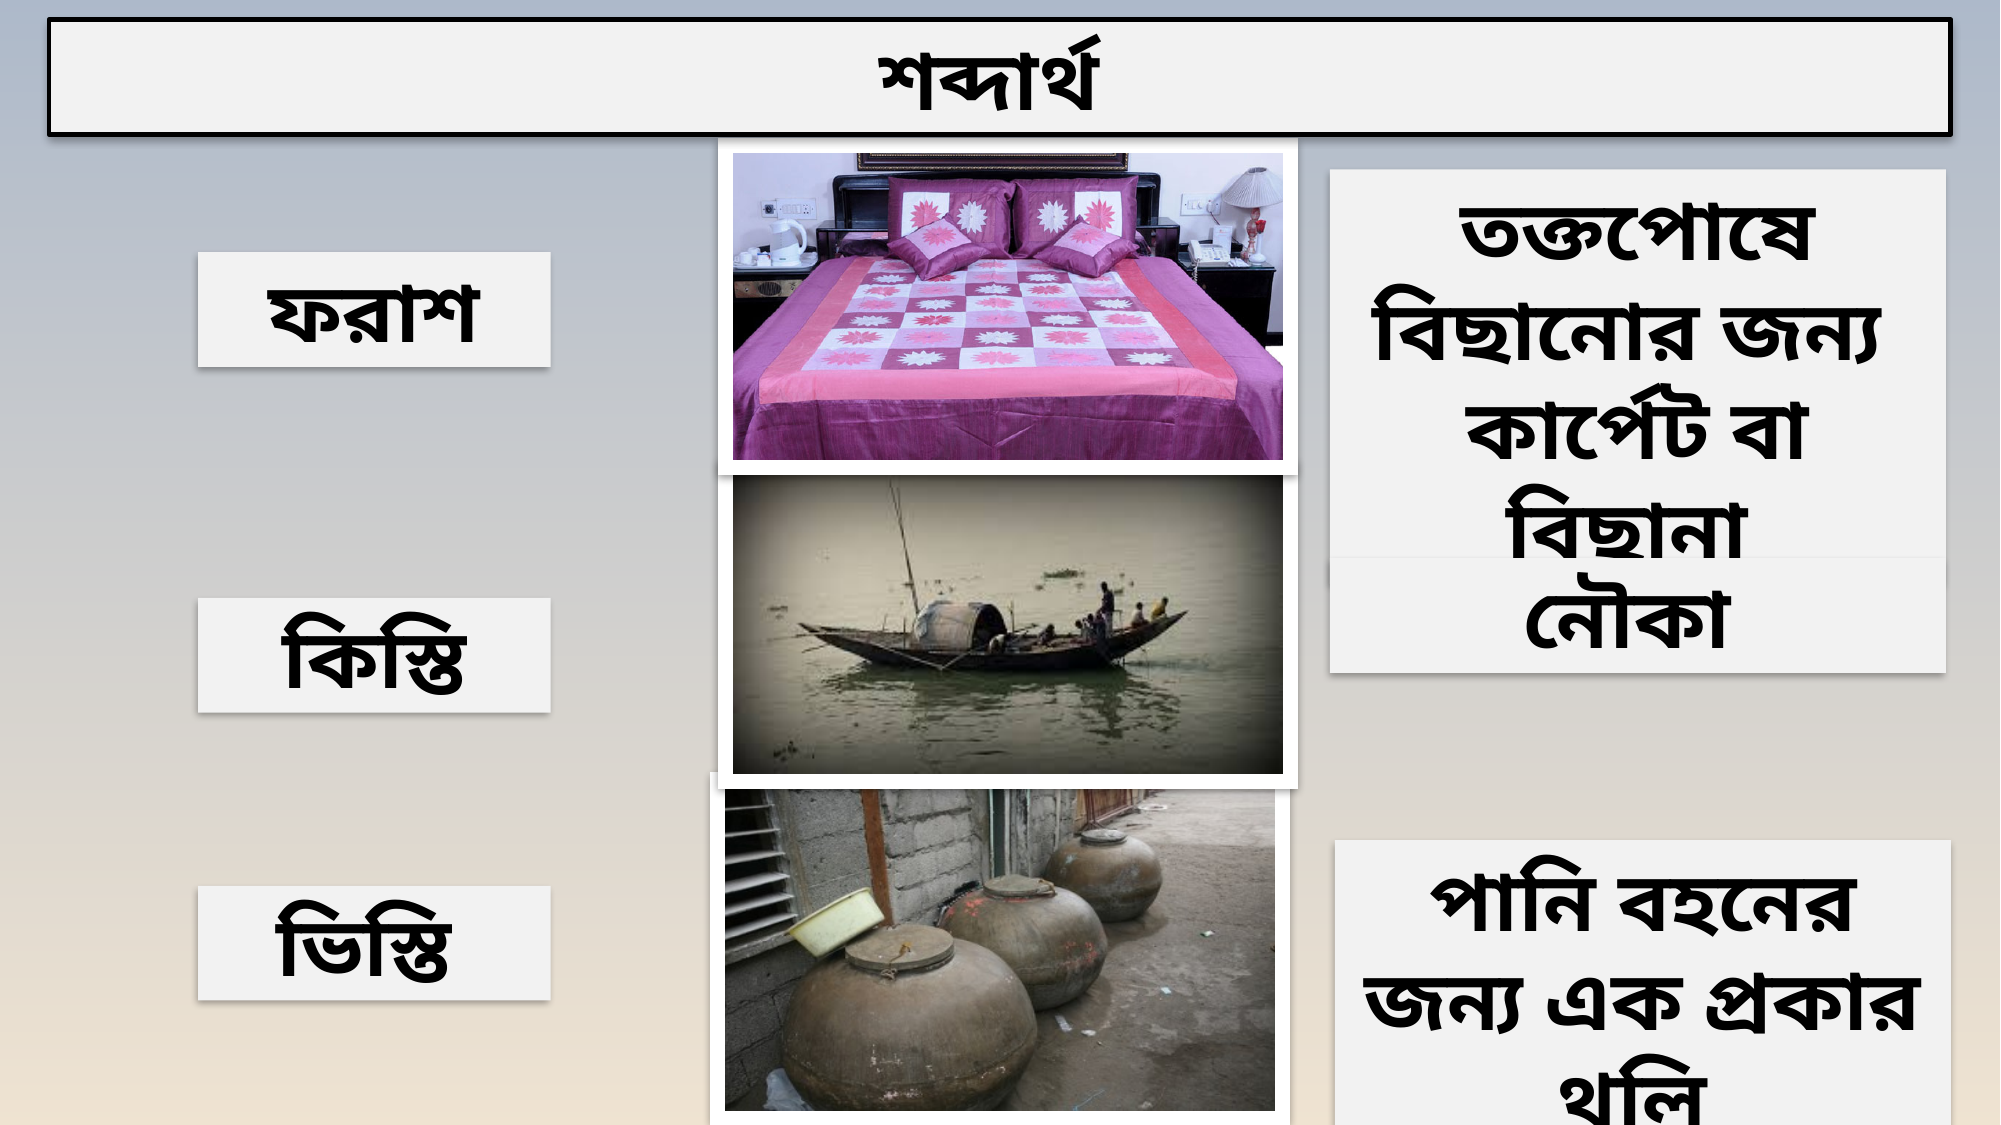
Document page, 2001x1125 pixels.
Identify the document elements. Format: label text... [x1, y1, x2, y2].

picture [724, 786, 1276, 1111]
picture [732, 473, 1284, 775]
text_box কিস্তি [198, 597, 551, 713]
text_box তক্তপোষে বিছানোর জন্য কার্পেট বা বিছানা [1329, 169, 1946, 558]
text_box ভিস্তি [198, 885, 551, 1001]
text_box নৌকা [1329, 558, 1946, 673]
text_box শব্দার্থ [48, 19, 1951, 135]
picture [732, 152, 1284, 461]
text_box ফরাশ [198, 252, 551, 367]
text_box পানি বহনের জন্য এক প্রকার থলি [1334, 840, 1951, 1125]
